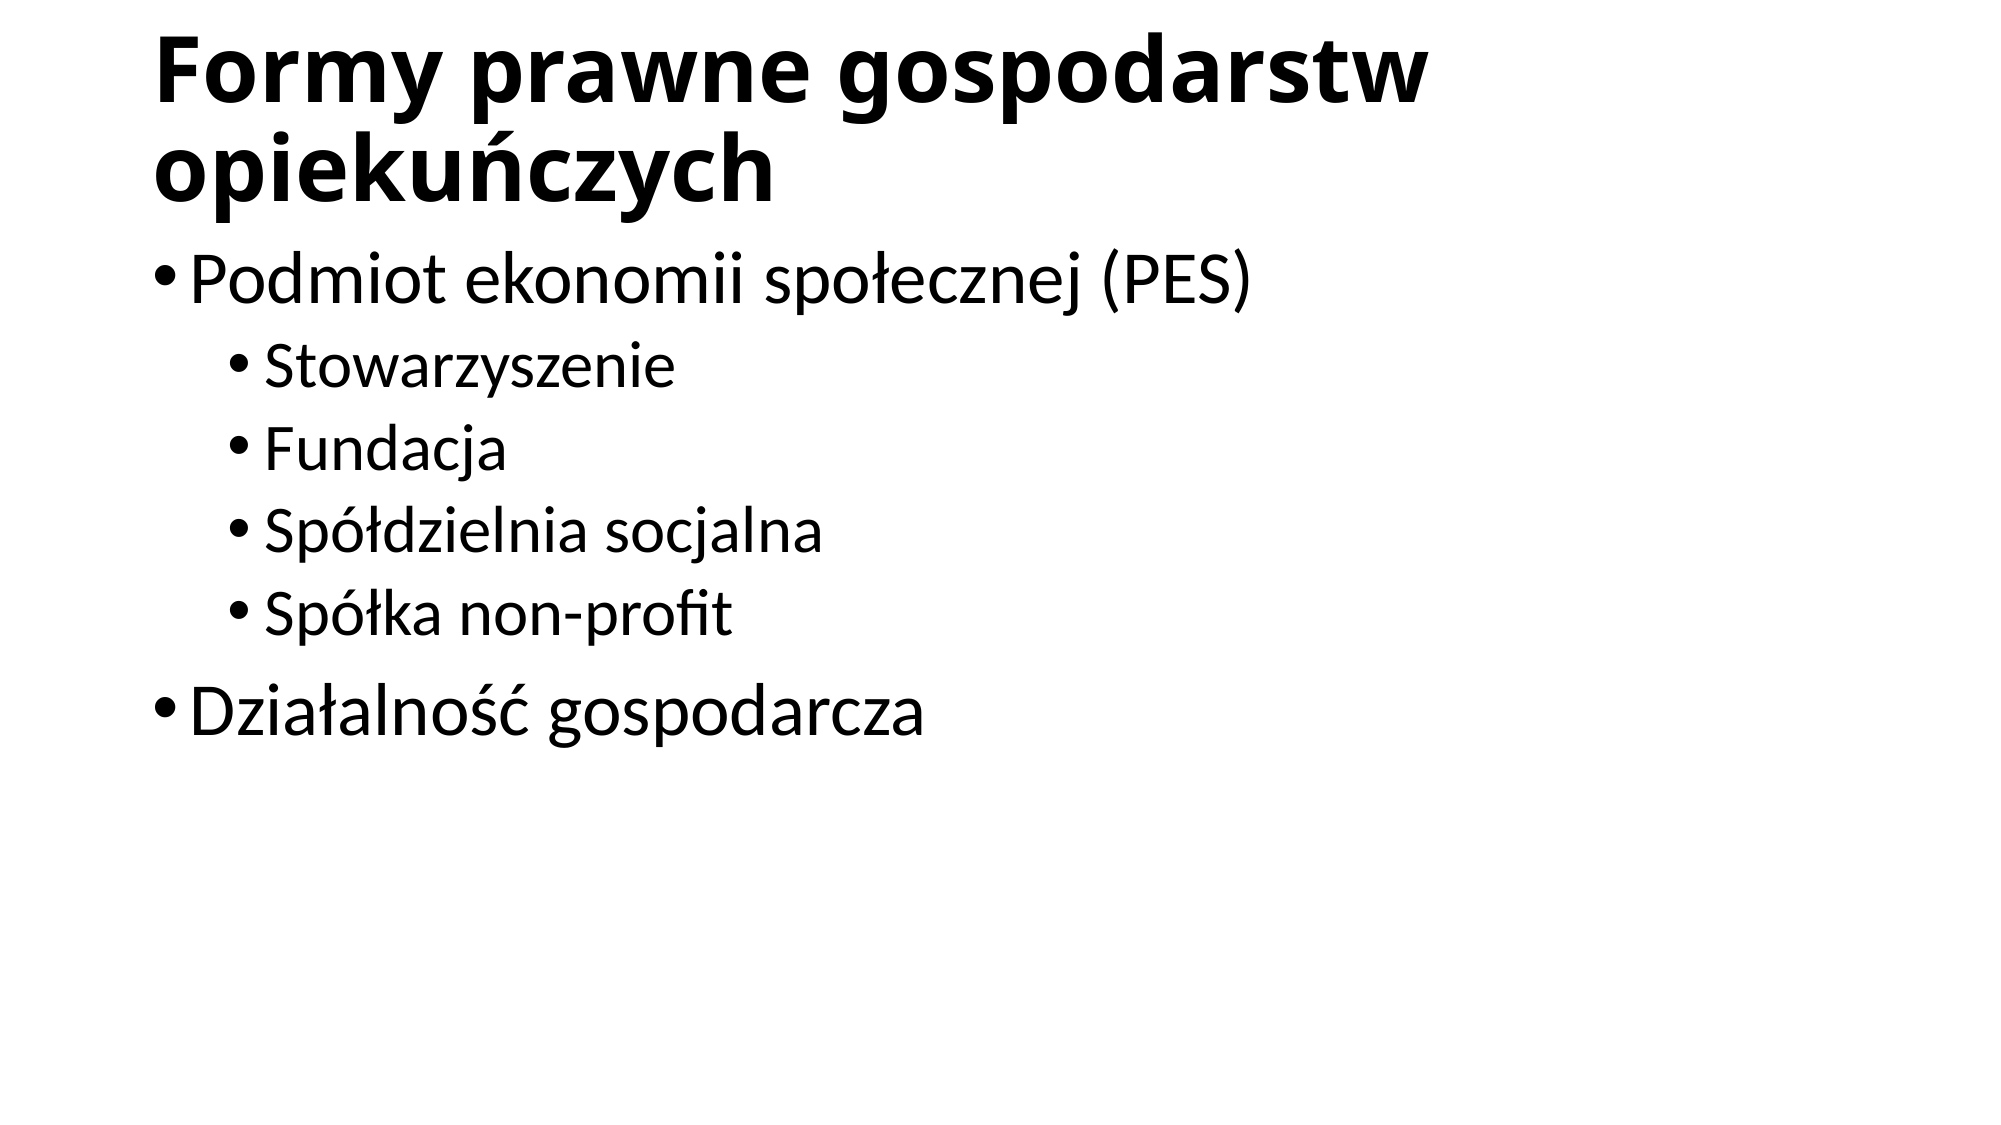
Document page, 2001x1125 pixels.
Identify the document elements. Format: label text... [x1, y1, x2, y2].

title Formy prawne gospodarstw opiekuńczych [137, 13, 1863, 231]
list Podmiot ekonomii społecznej (PES) Stowarzyszenie Fundacja Spółdzielnia socjalna Spółka non-profit Działalność gospodarcza [137, 231, 1863, 946]
